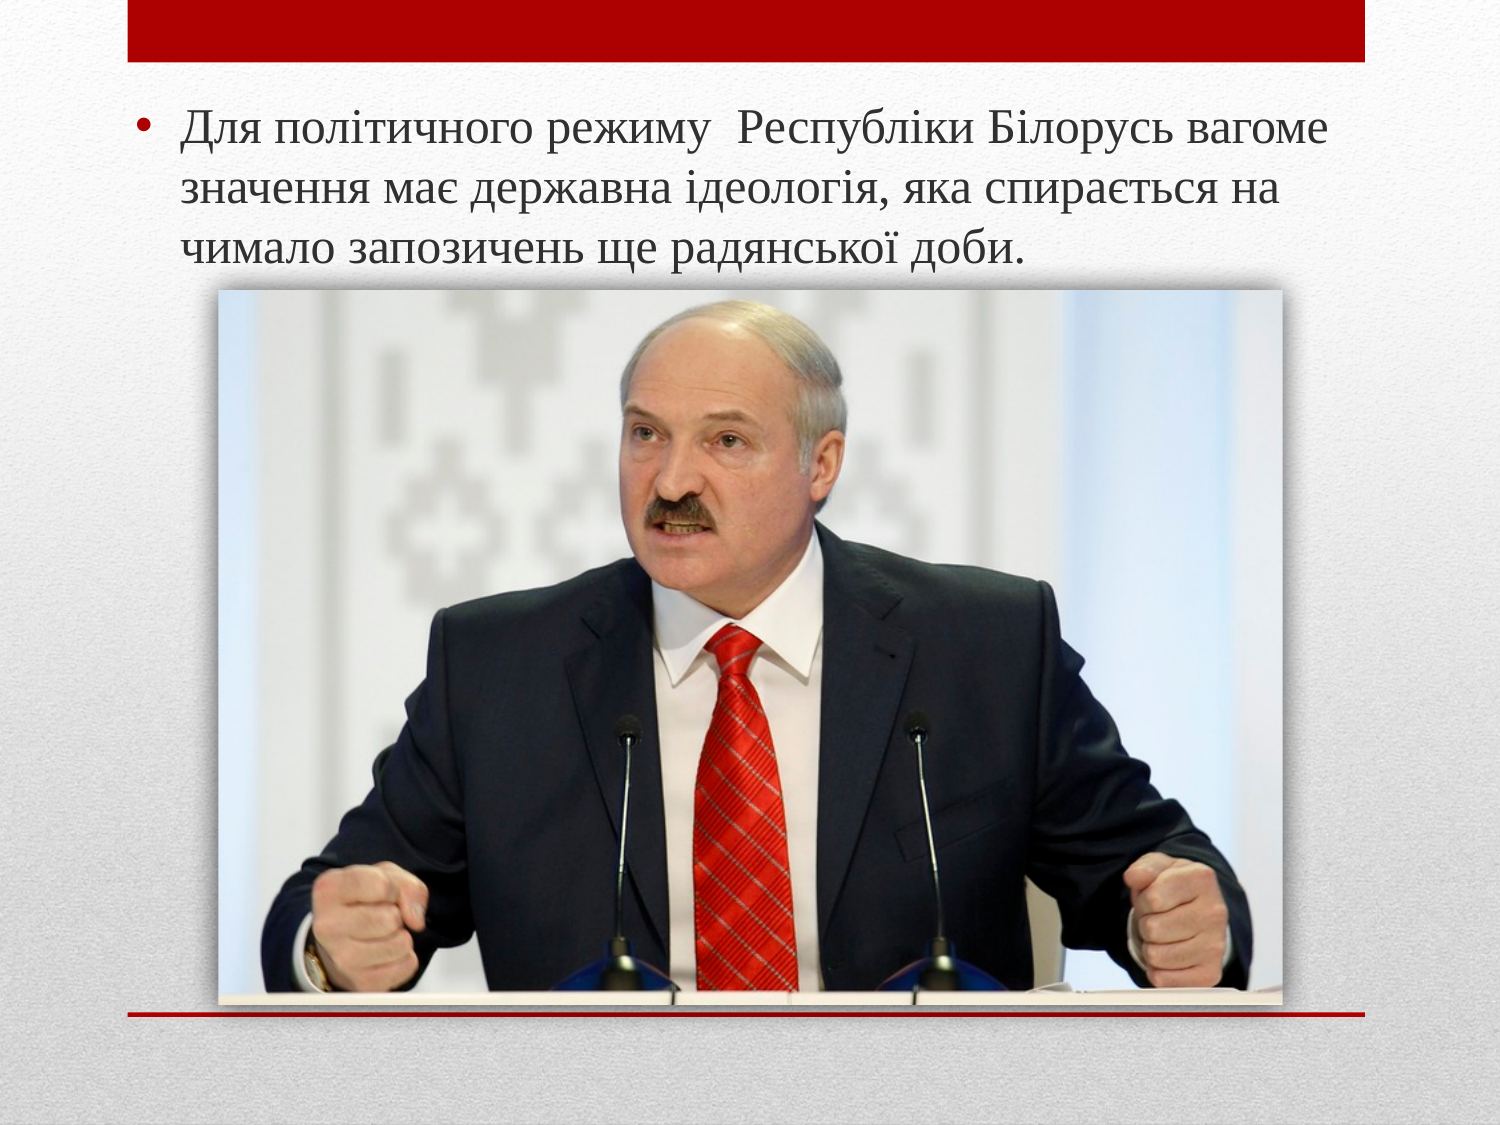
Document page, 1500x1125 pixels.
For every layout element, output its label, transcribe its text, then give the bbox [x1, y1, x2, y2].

list Для політичного режиму Республіки Білорусь вагоме значення має державна ідеологія, яка спирається на чимало запозичень ще радянської доби. [120, 53, 1388, 315]
picture [217, 289, 1284, 1006]
